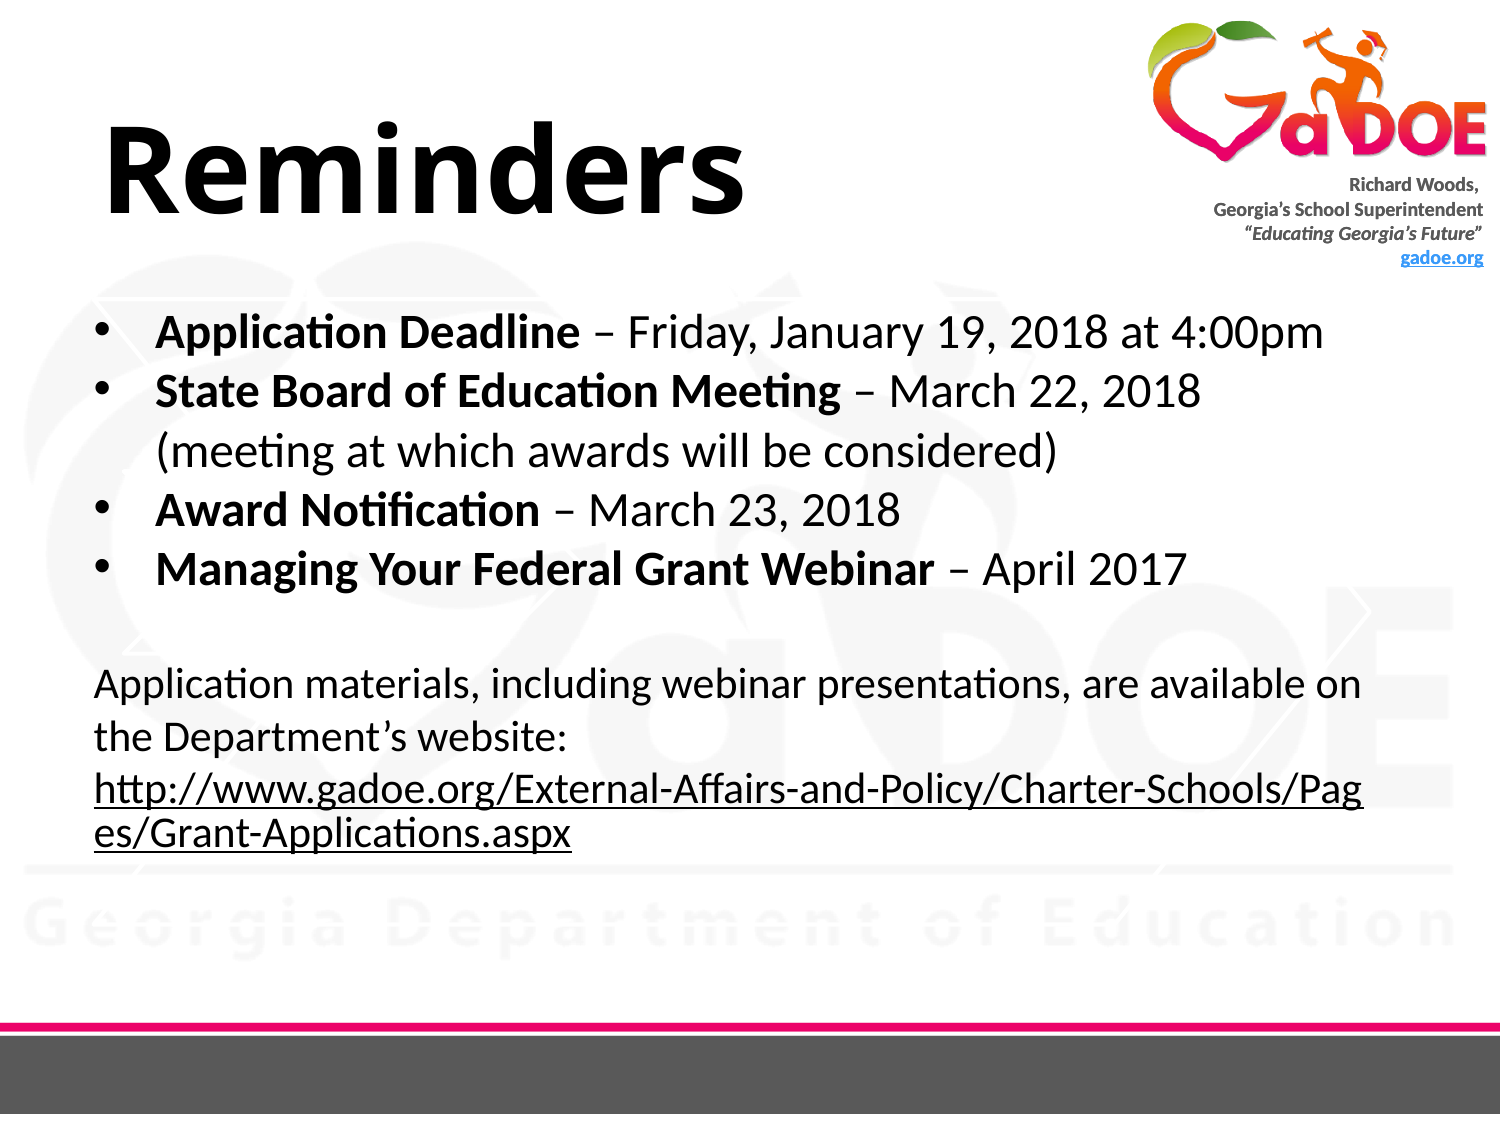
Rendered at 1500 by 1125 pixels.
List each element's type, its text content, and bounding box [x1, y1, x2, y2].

picture [19, 235, 1473, 980]
picture [1135, 8, 1499, 164]
text_box [123, 471, 348, 654]
title Reminders [2, 77, 845, 266]
text_box Application Deadline – Friday, January 19, 2018 at 4:00pm State Board of Education Meeting – March 22, 2018 (meeting at which awards will be considered) Award Notification – March 23, 2018 Managing Your Federal Grant Webinar – April 2017 Application materials, including webinar presentations, are available on the Department’s website: http://www.gadoe.org/External-Affairs-and-Policy/Charter-Schools/Pages/Grant-Applications.aspx [93, 299, 1370, 925]
